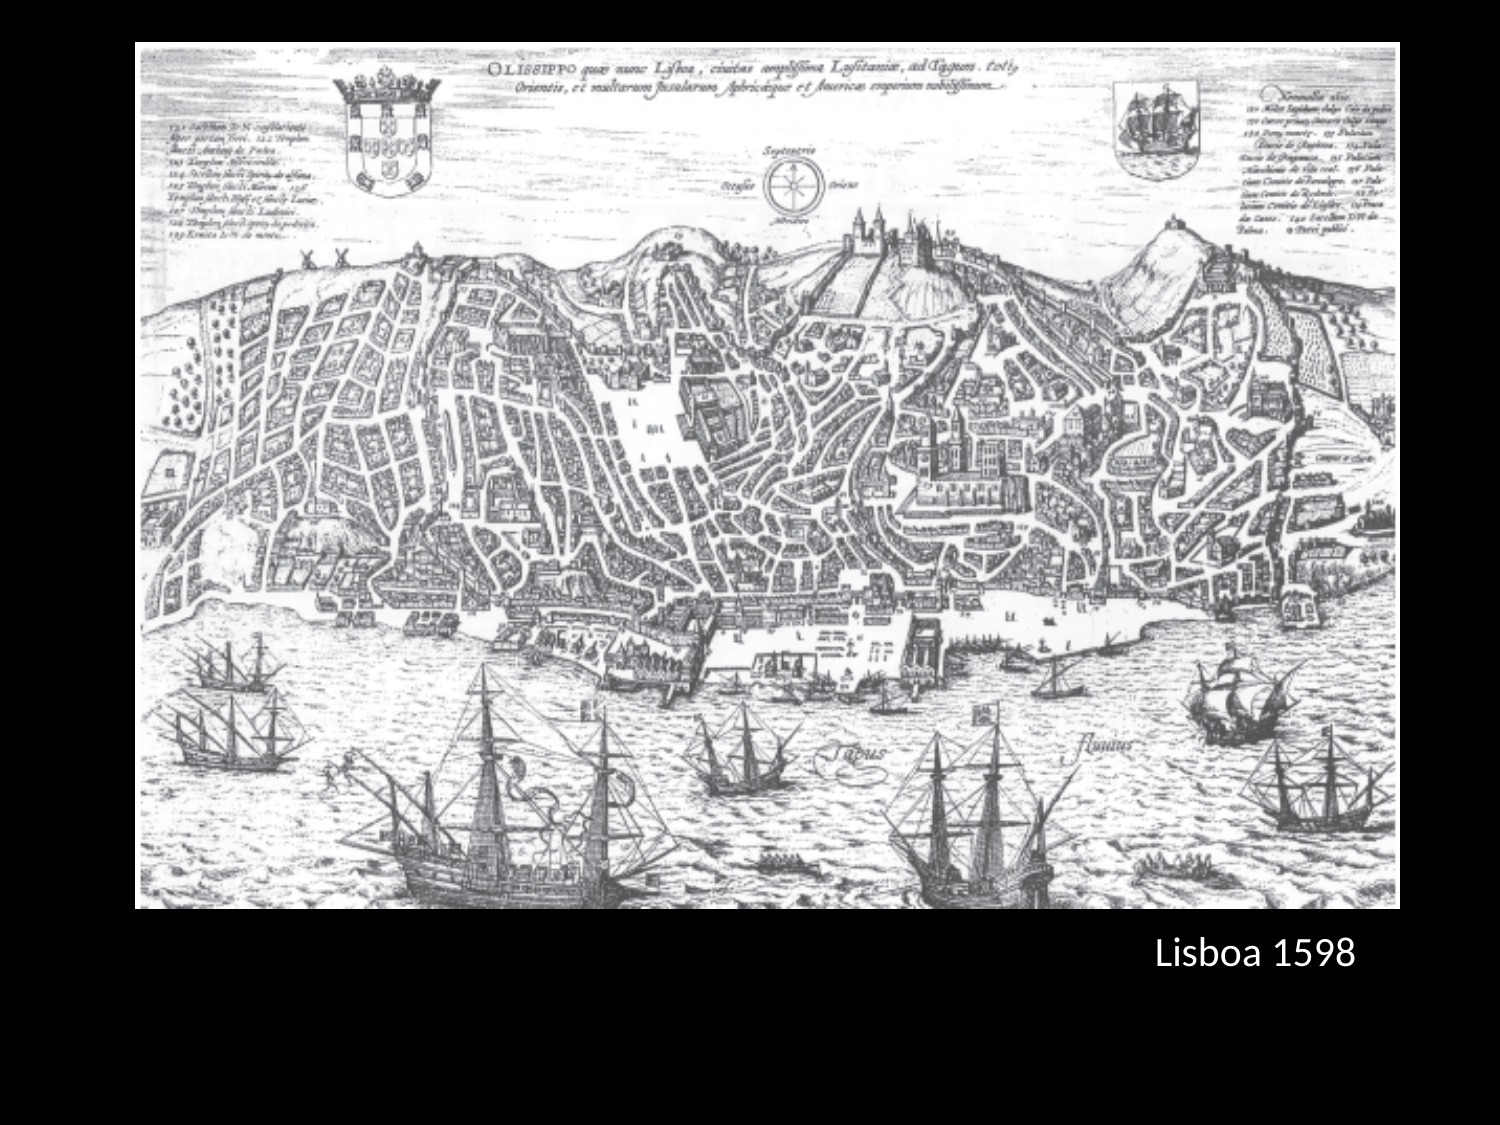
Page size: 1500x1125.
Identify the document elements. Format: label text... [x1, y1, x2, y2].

list Lisboa 1598 [1139, 916, 1500, 1125]
picture [135, 42, 1400, 910]
